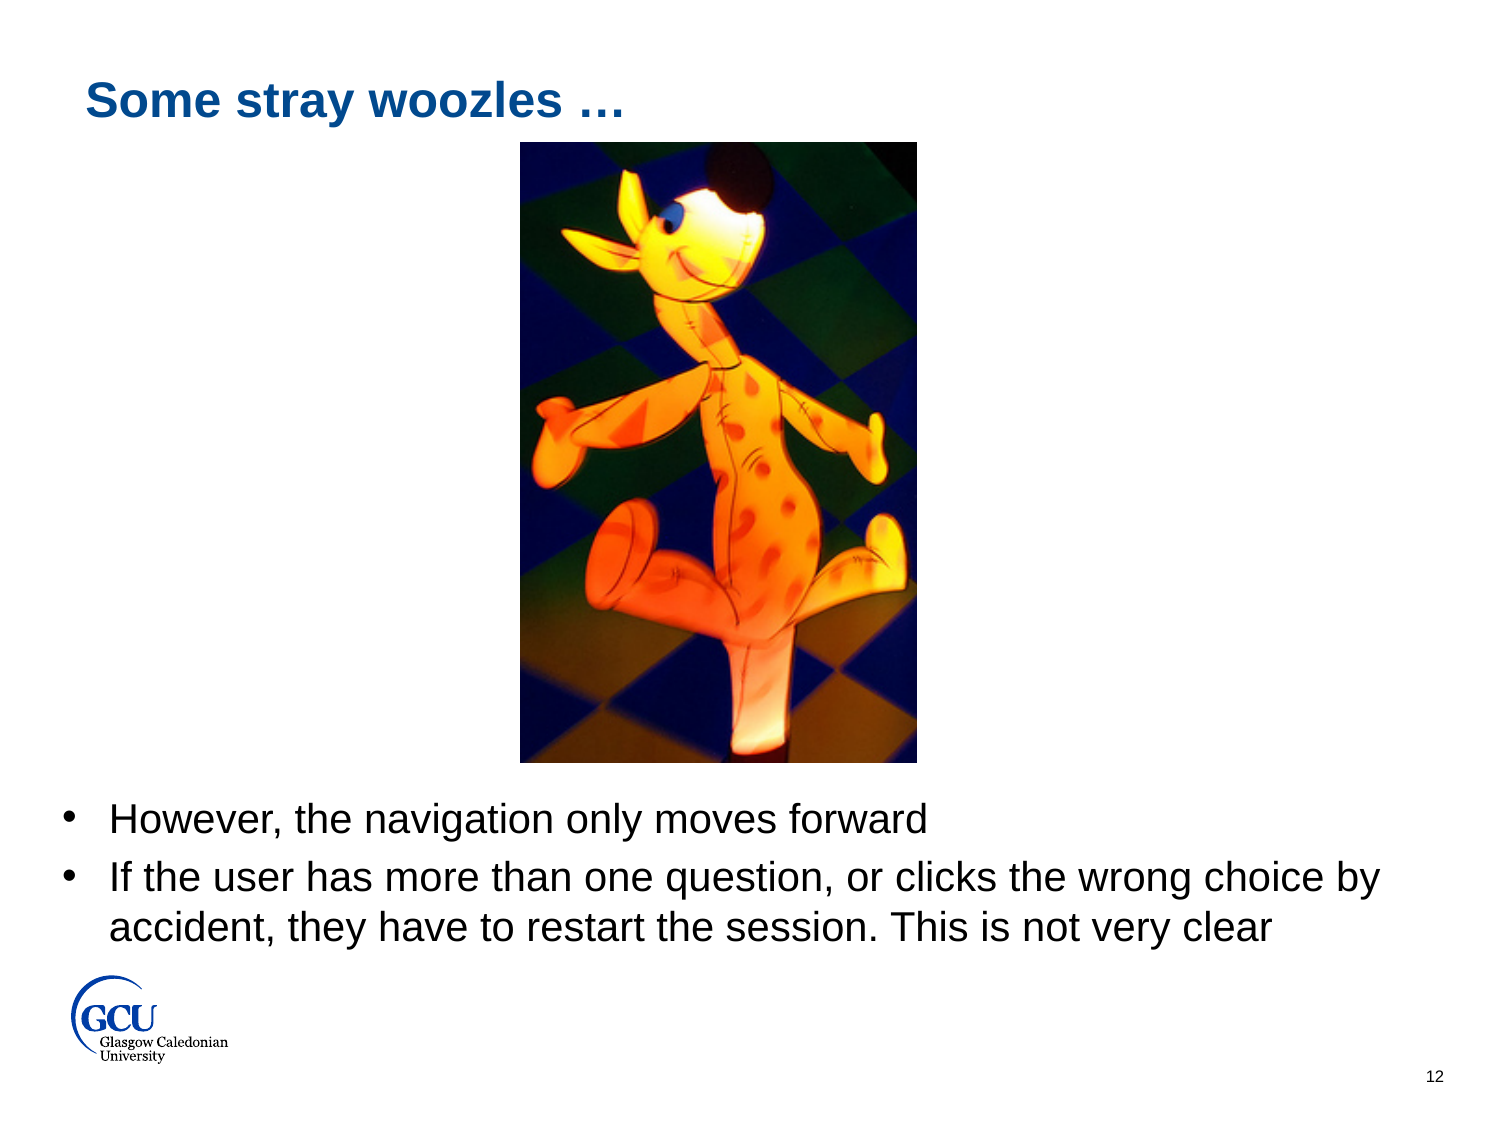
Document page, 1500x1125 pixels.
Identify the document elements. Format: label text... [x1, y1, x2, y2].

list Some stray woozles … [70, 60, 1430, 137]
list However, the navigation only moves forward If the user has more than one question, or clicks the wrong choice by accident, they have to restart the session. This is not very clear [47, 784, 1459, 961]
picture [519, 142, 918, 763]
